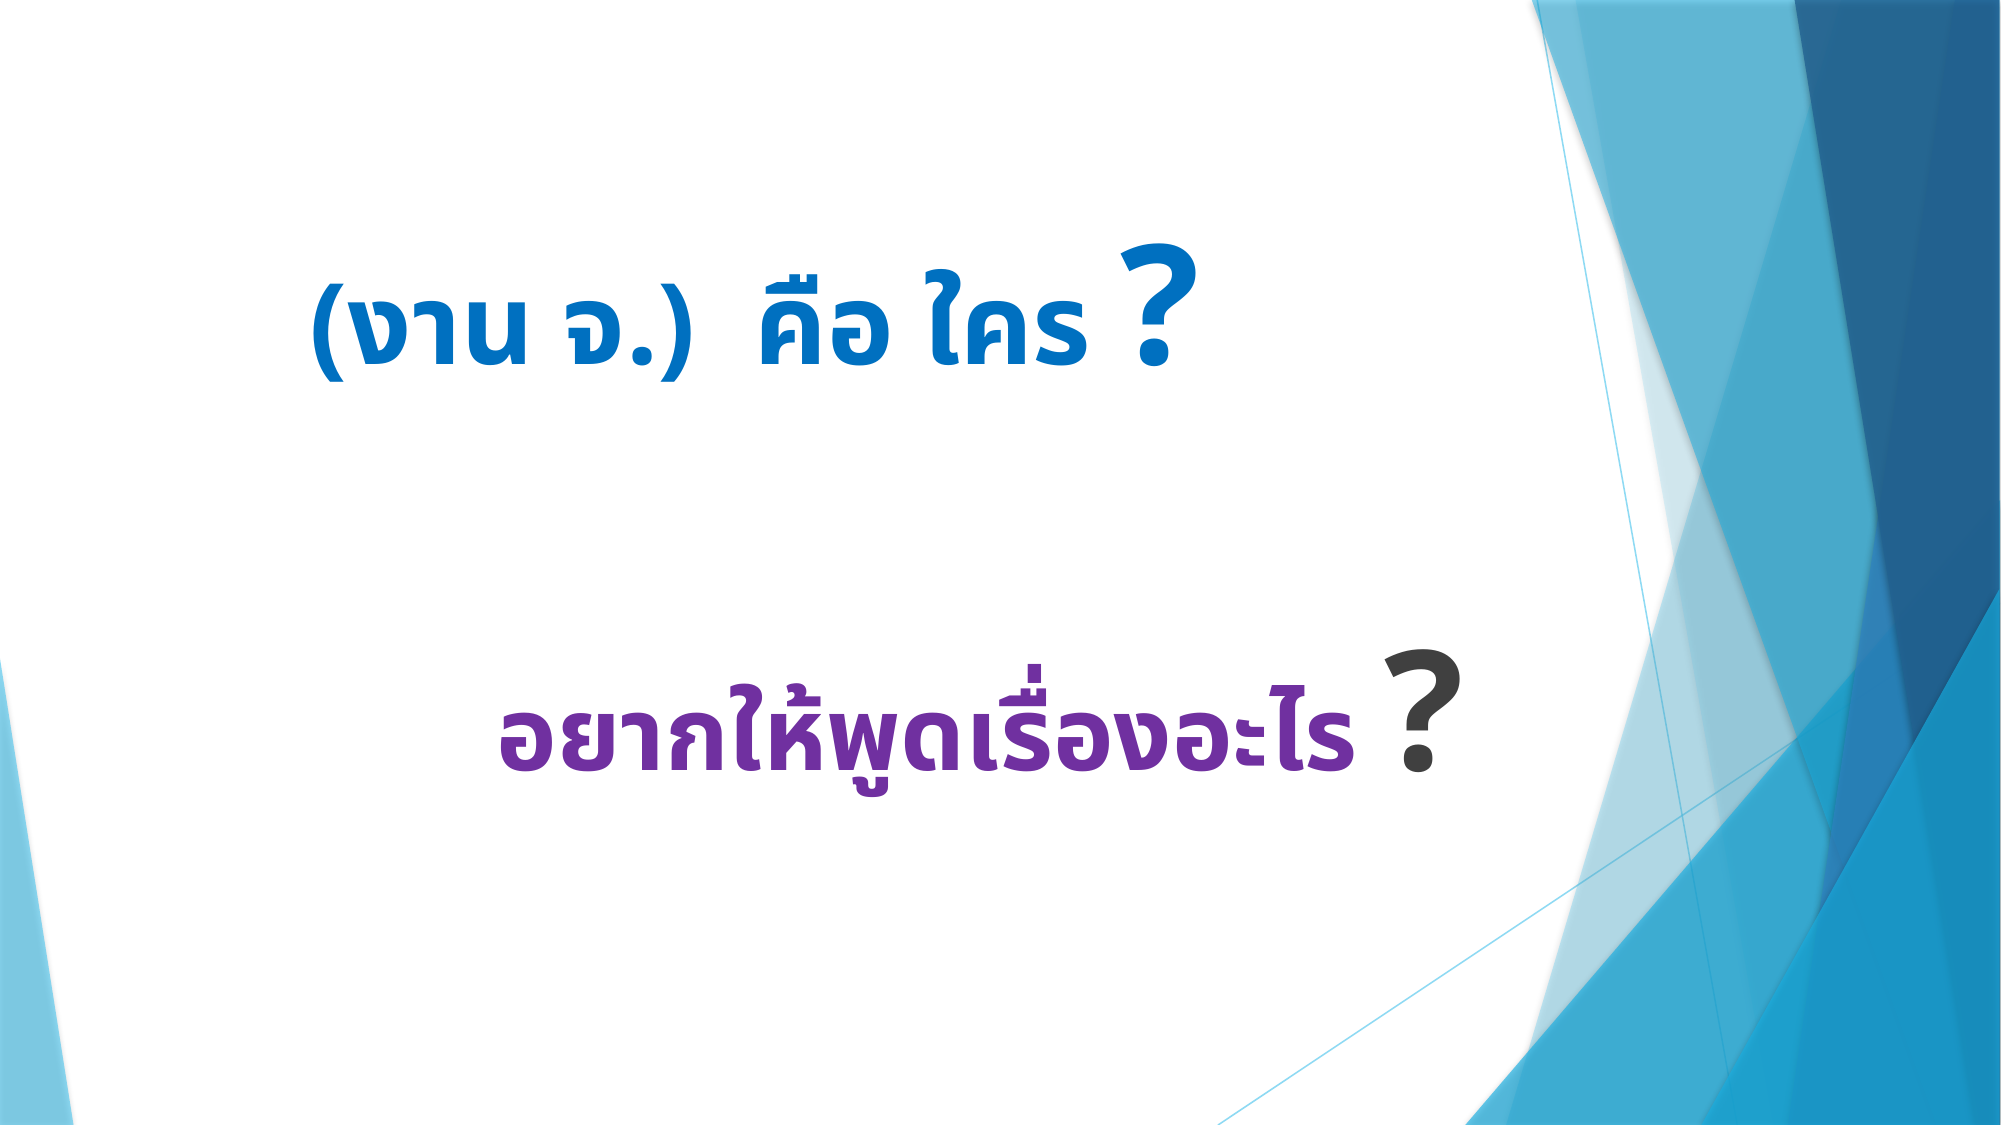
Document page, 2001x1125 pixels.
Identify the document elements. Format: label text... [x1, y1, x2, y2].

list อยากให้พูดเรื่องอะไร ? [275, 596, 1686, 814]
title (งาน จ.) คือ ใคร ? [265, 190, 1676, 408]
